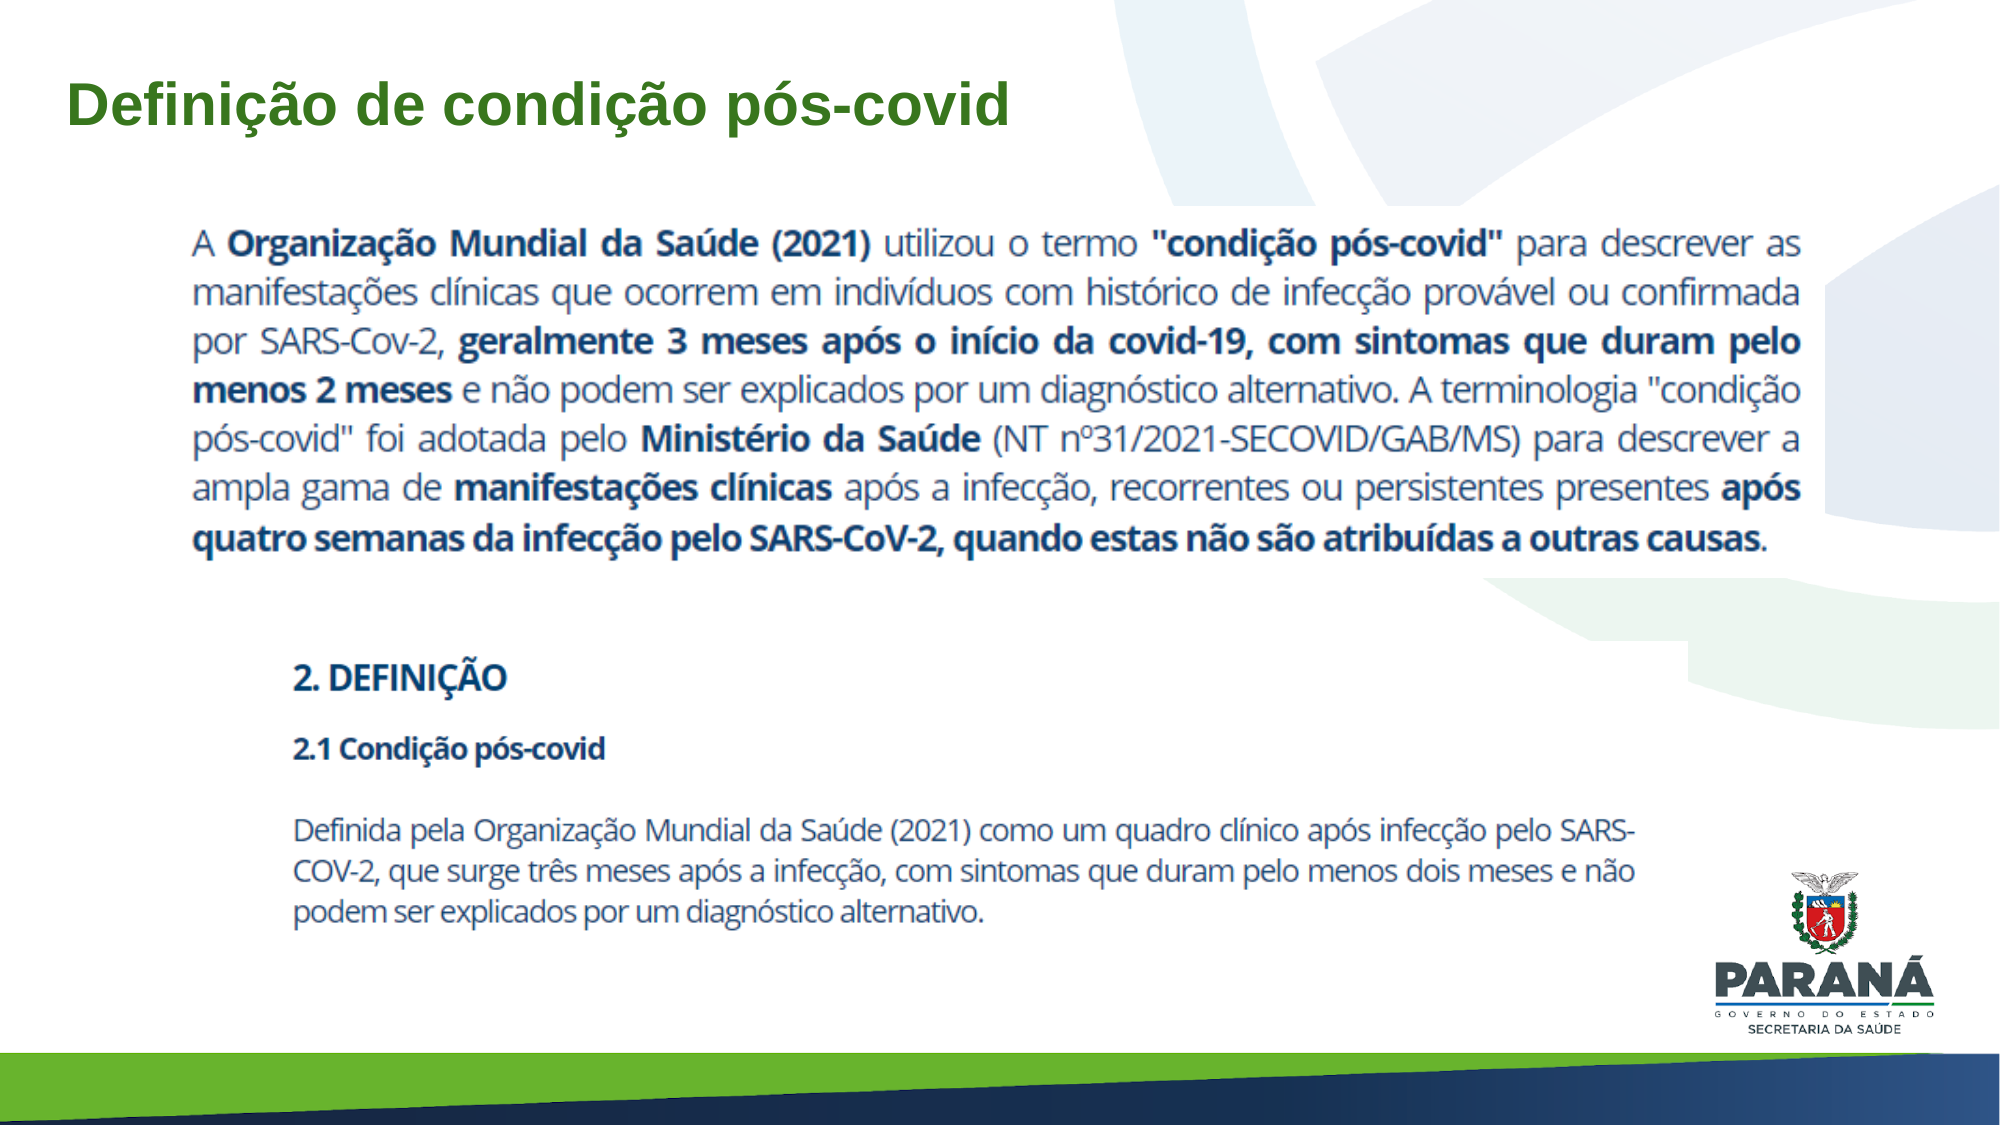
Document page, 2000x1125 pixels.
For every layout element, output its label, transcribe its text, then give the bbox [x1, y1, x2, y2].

picture [0, 0, 2000, 1125]
text_box Definição de condição pós-covid [51, 50, 1902, 153]
